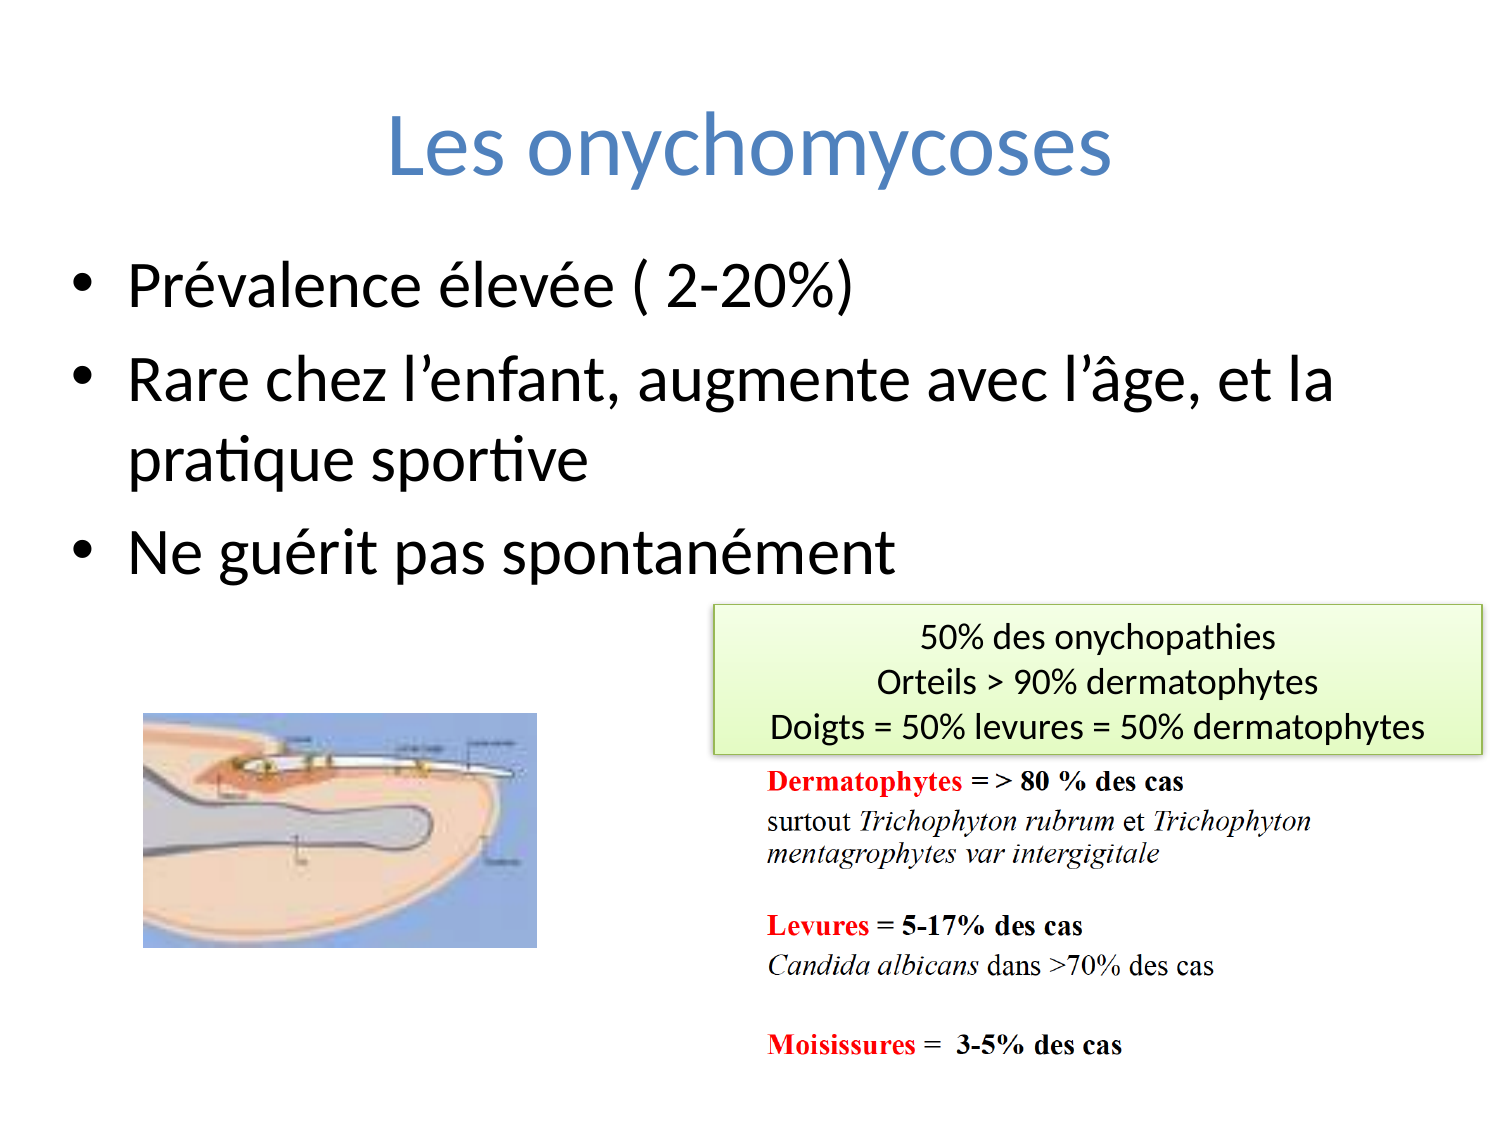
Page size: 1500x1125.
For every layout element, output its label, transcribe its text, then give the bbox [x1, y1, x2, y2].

title Les onychomycoses [75, 45, 1425, 233]
text_box 50% des onychopathies Orteils > 90% dermatophytes Doigts = 50% levures = 50% dermatophytes [713, 604, 1483, 755]
list Prévalence élevée ( 2-20%) Rare chez l’enfant, augmente avec l’âge, et la pratique sportive Ne guérit pas spontanément [55, 233, 1445, 976]
picture [142, 713, 537, 949]
picture [749, 755, 1464, 1087]
